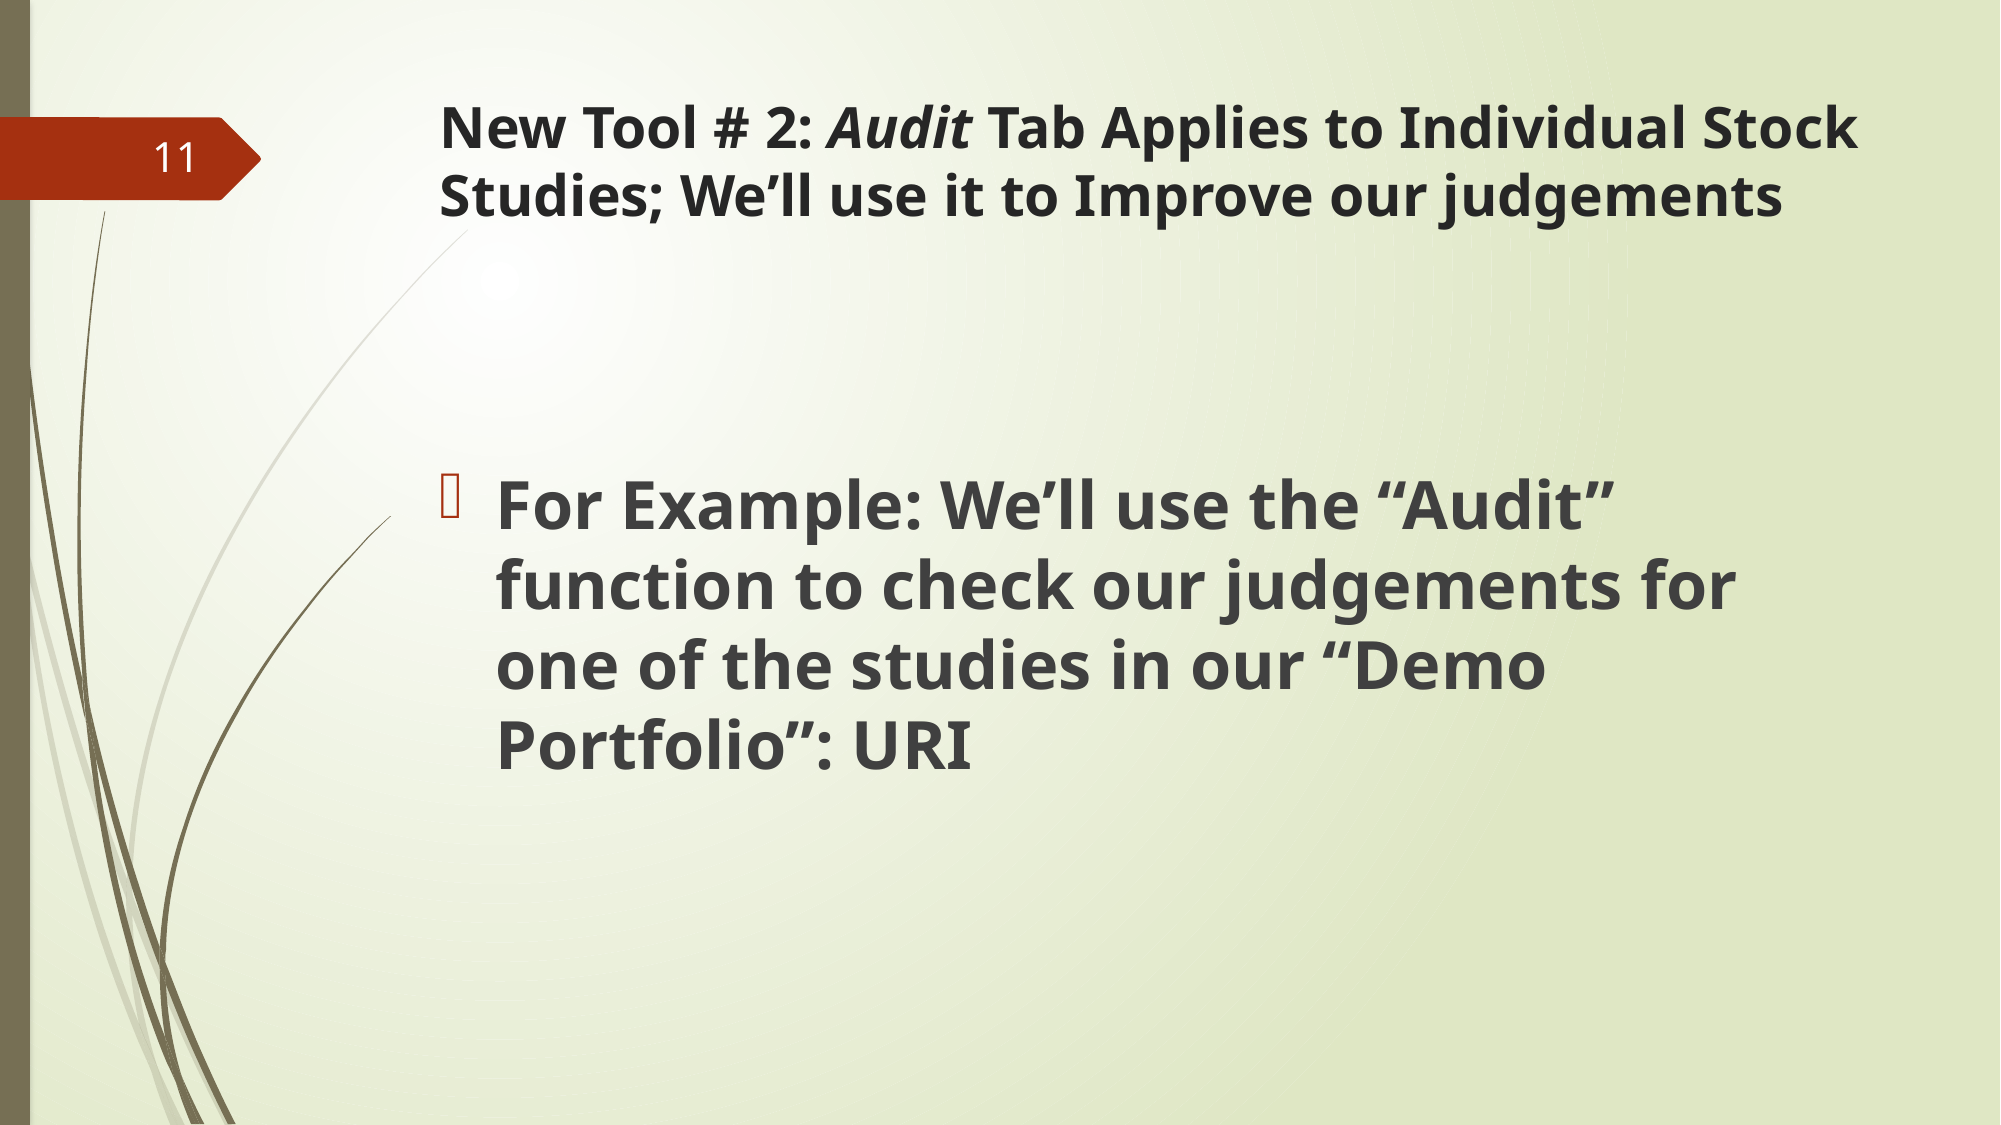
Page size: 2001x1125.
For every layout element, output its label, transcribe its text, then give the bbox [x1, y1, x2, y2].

slide_number 11 [87, 129, 216, 190]
title New Tool # 2: Audit Tab Applies to Individual Stock Studies; We’ll use it to Improve our judgements [424, 84, 1887, 295]
list For Example: We’ll use the “Audit” function to check our judgements for one of the studies in our “Demo Portfolio”: URI [424, 455, 1887, 1075]
